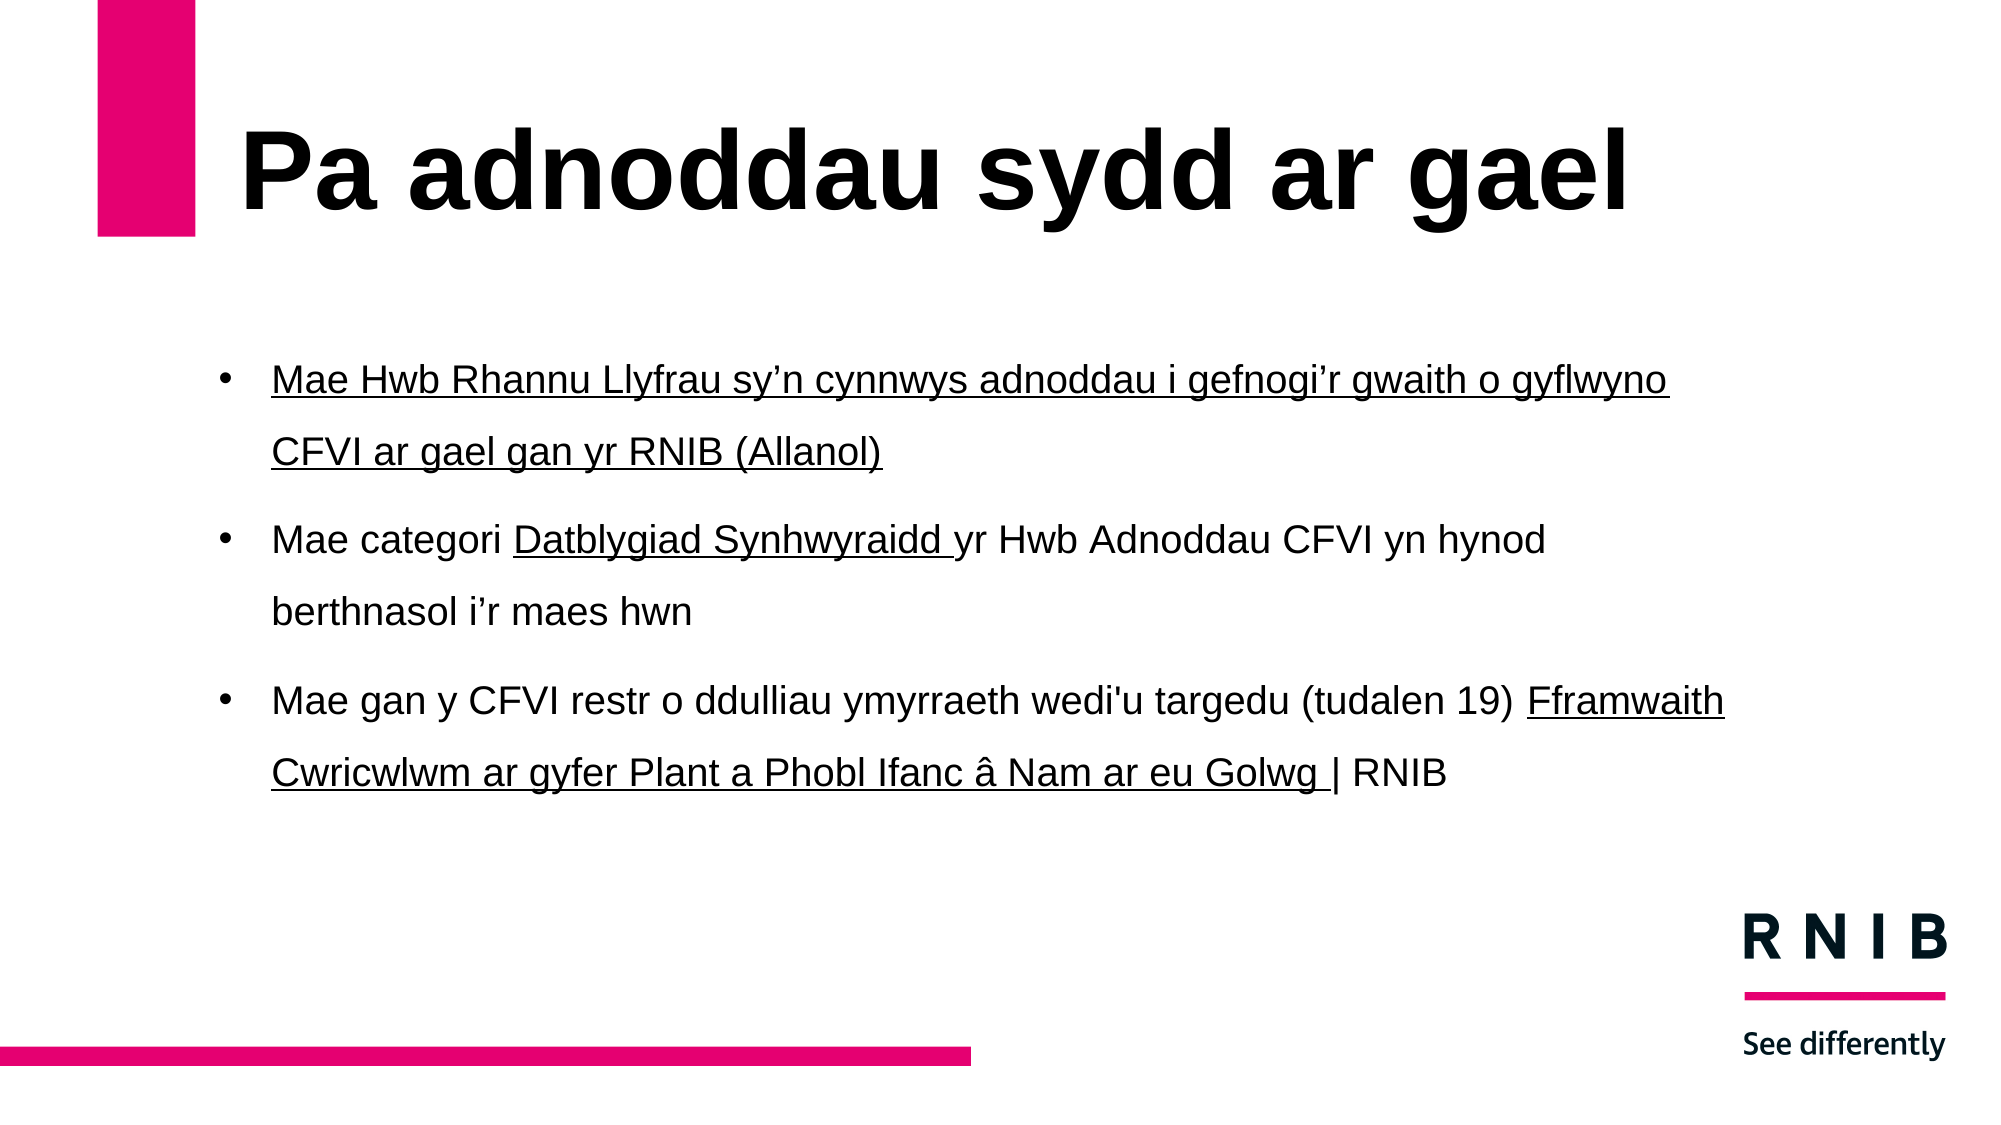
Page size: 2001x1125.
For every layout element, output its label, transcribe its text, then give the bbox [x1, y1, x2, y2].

picture [1704, 847, 1982, 1125]
subtitle Mae Hwb Rhannu Llyfrau sy’n cynnwys adnoddau i gefnogi’r gwaith o gyflwyno CFVI ar gael gan yr RNIB (Allanol) Mae categori Datblygiad Synhwyraidd yr Hwb Adnoddau CFVI yn hynod berthnasol i’r maes hwn Mae gan y CFVI restr o ddulliau ymyrraeth wedi'u targedu (tudalen 19) Fframwaith Cwricwlwm ar gyfer Plant a Phobl Ifanc â Nam ar eu Golwg | RNIB [203, 322, 1756, 860]
title Pa adnoddau sydd ar gael [224, 77, 1776, 242]
